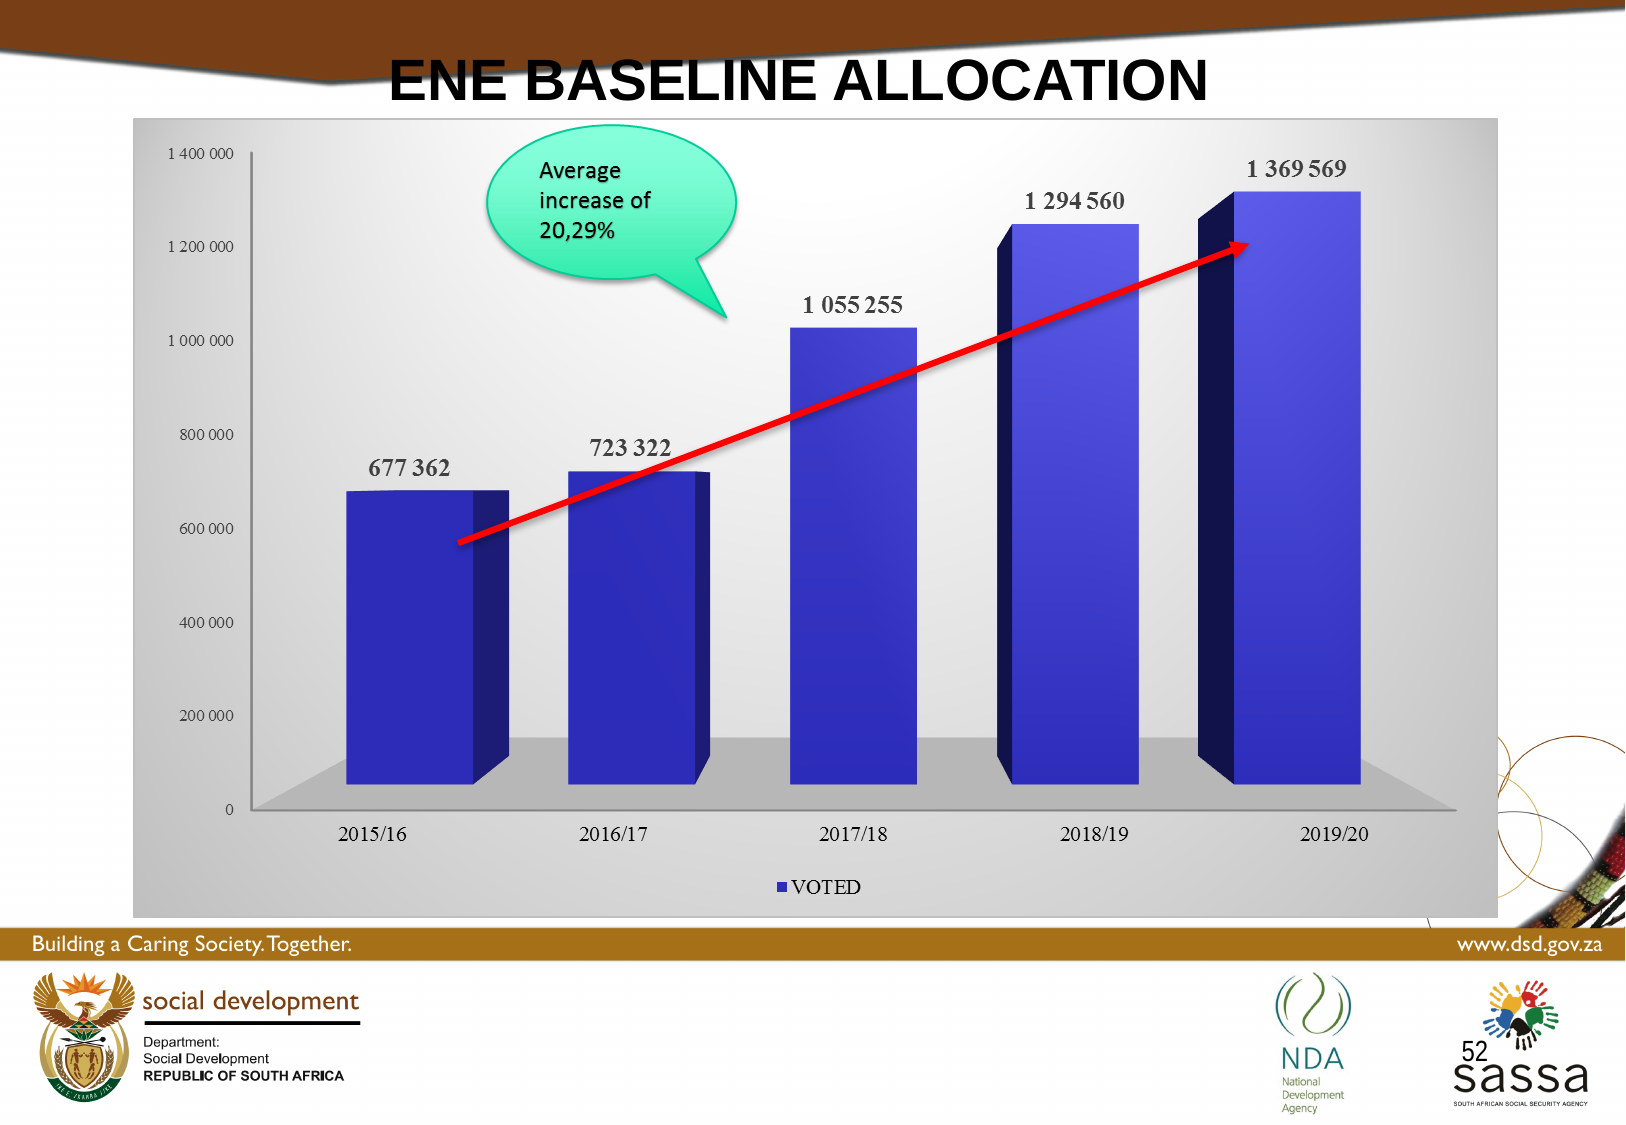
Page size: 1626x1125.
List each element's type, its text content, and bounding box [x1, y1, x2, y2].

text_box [125, 110, 1507, 926]
picture [0, 0, 1626, 1125]
text_box ENE BASELINE ALLOCATION [134, 34, 1497, 109]
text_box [457, 243, 1250, 544]
slide_number 52 [1164, 1025, 1504, 1100]
